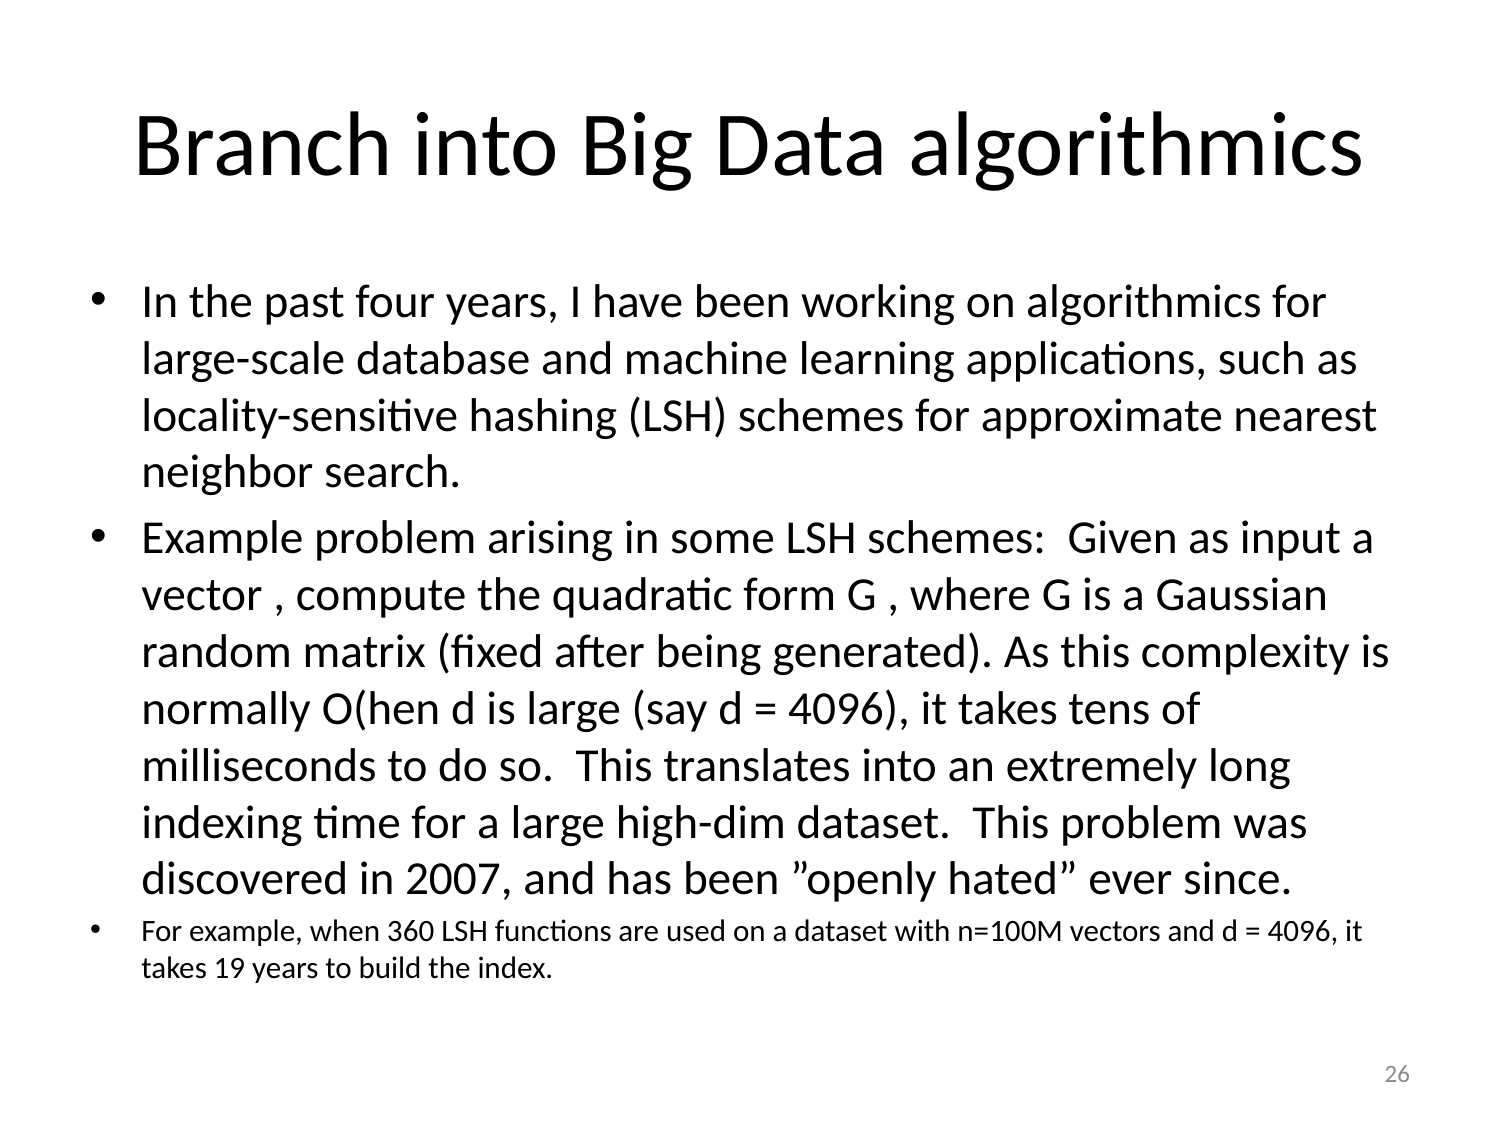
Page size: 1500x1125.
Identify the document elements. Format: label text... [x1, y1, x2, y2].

slide_number 26 [1074, 1042, 1425, 1103]
title Branch into Big Data algorithmics [75, 45, 1425, 233]
